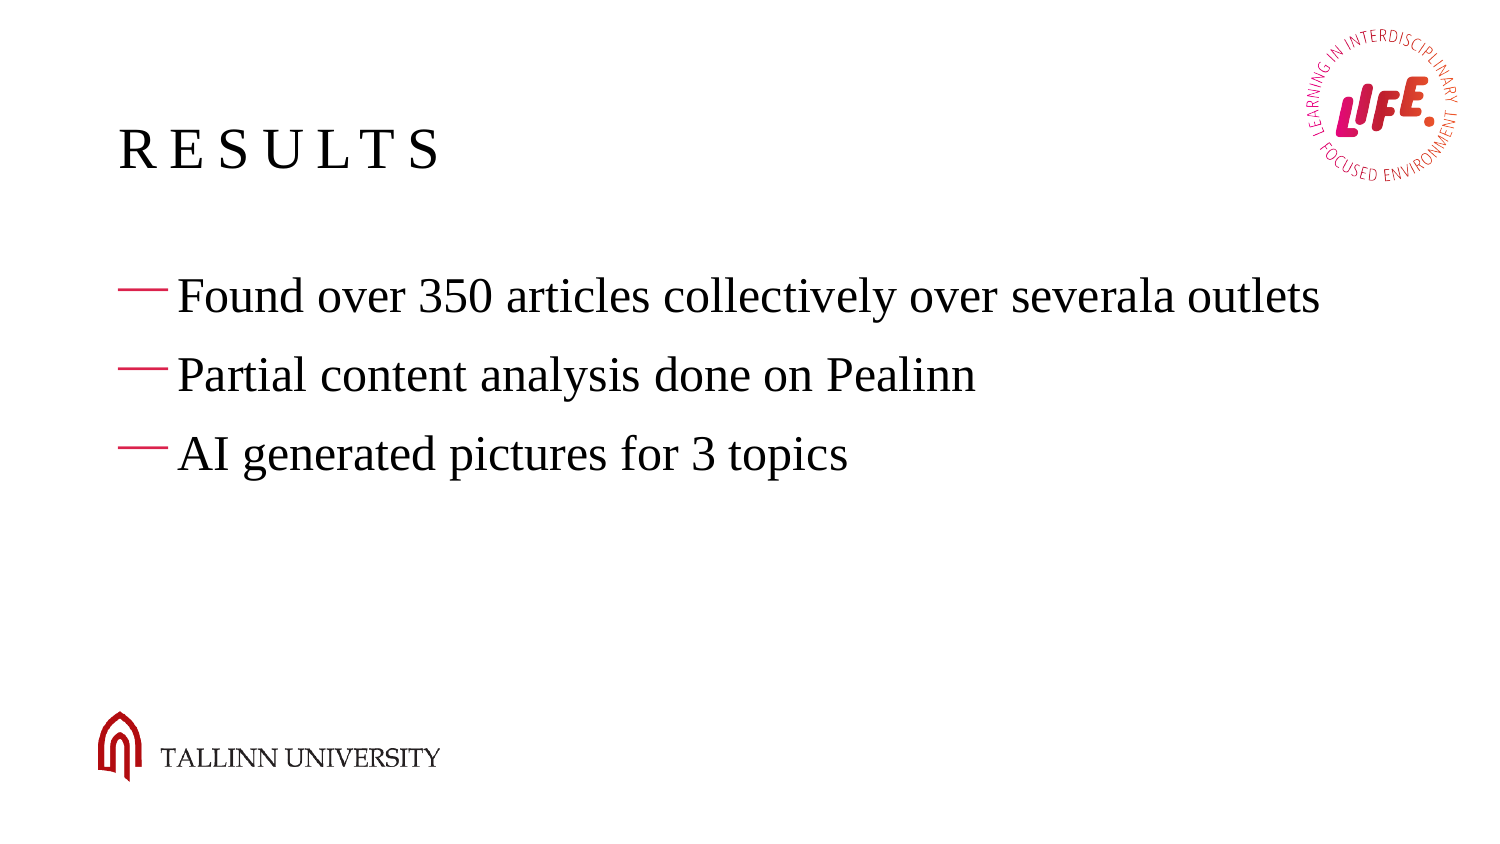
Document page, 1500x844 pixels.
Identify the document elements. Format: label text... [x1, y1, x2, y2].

list Found over 350 articles collectively over severala outlets Partial content analysis done on Pealinn AI generated pictures for 3 topics [103, 261, 1397, 701]
picture [98, 711, 440, 782]
picture [1275, 0, 1487, 211]
title Results [103, 59, 1275, 208]
